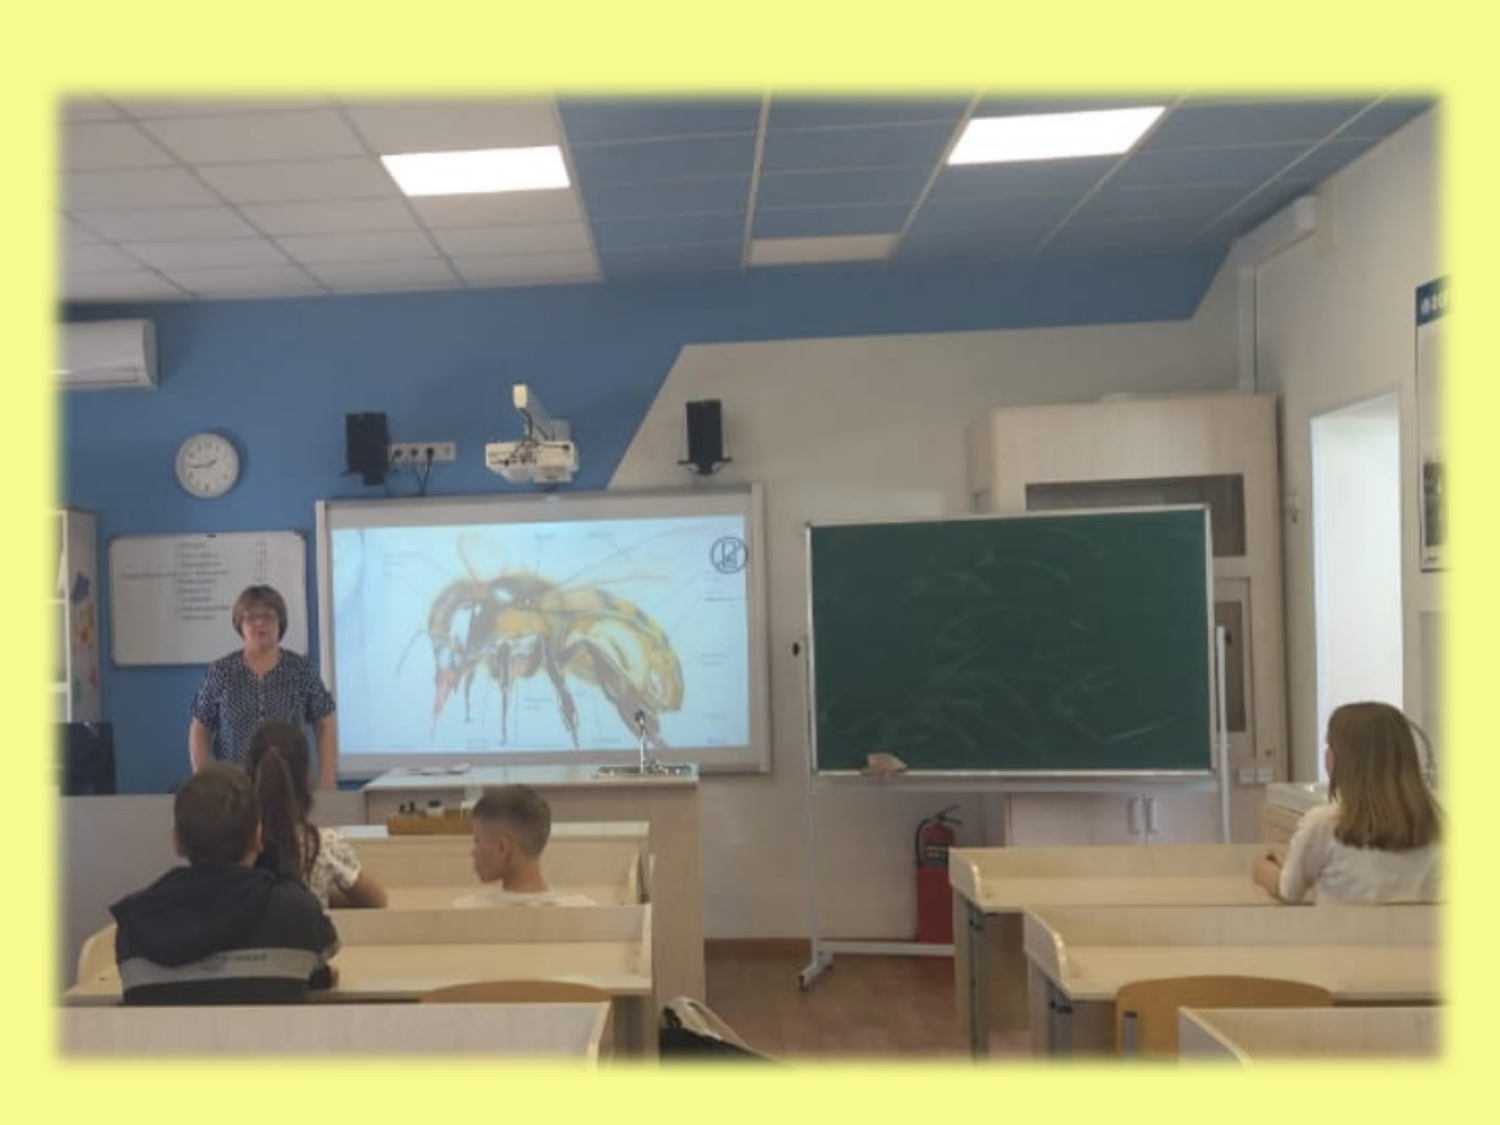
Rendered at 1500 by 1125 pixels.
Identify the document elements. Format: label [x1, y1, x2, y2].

list [41, 77, 1459, 1077]
